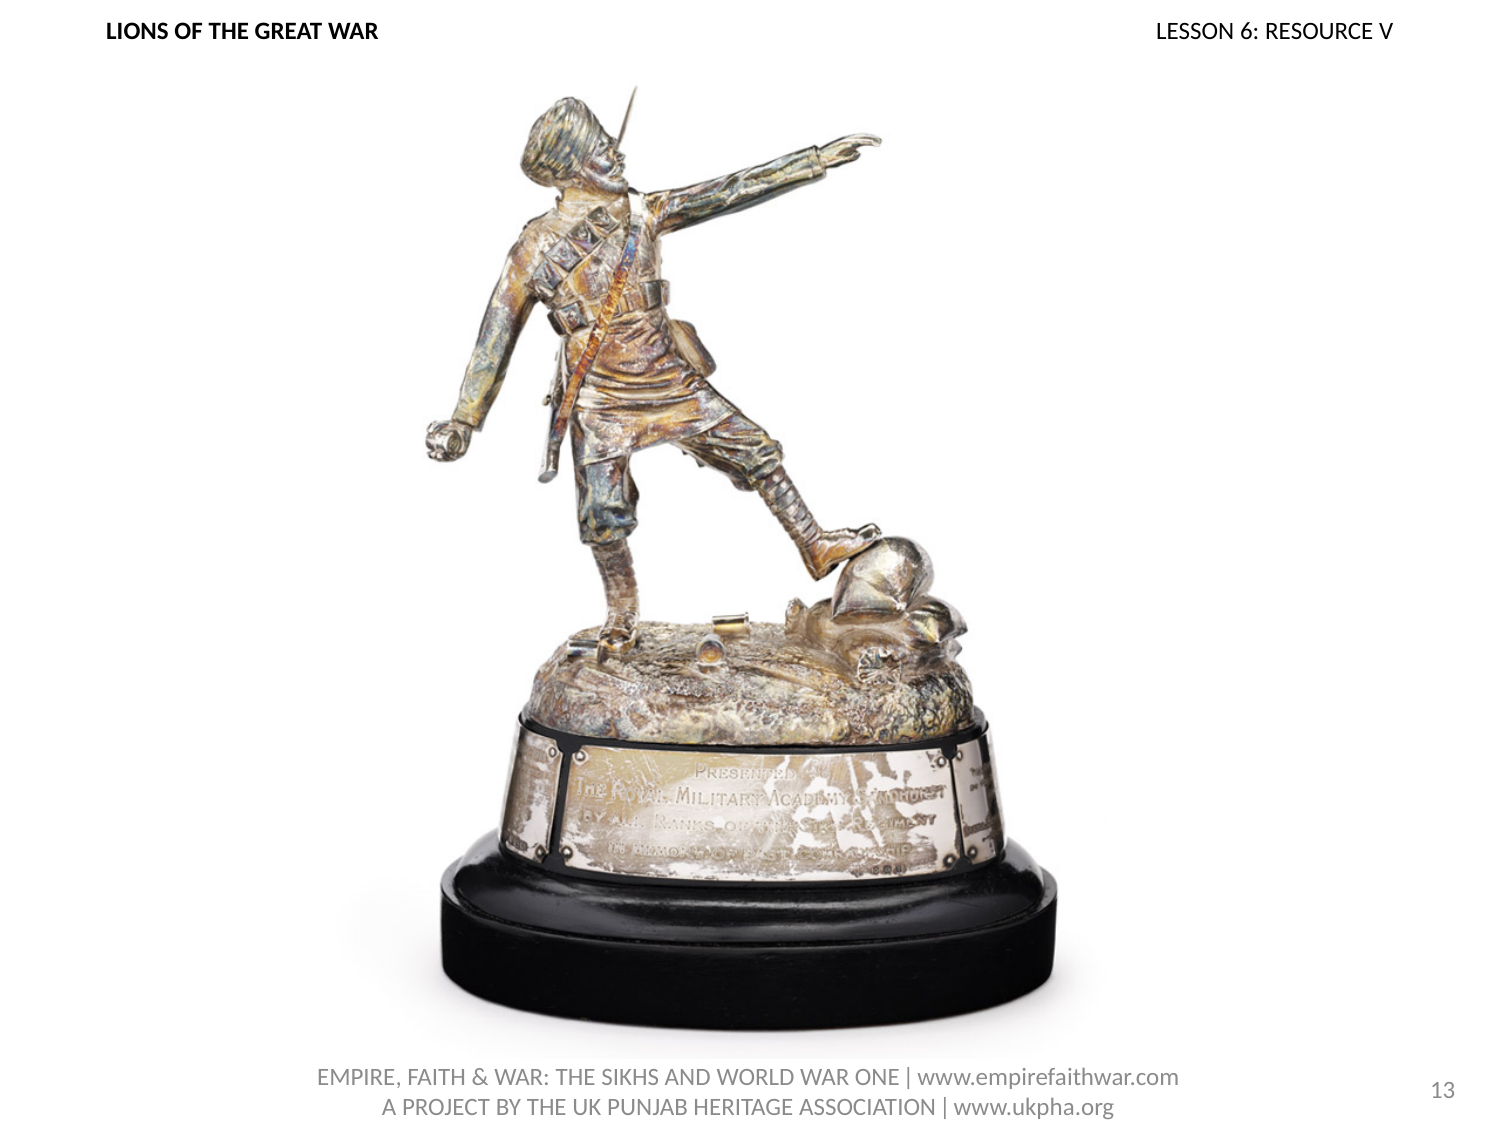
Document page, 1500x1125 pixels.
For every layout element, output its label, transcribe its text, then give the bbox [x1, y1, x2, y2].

picture [327, 66, 1173, 1059]
slide_number 13 [1120, 1058, 1471, 1119]
footer EMPIRE, FAITH & WAR: THE SIKHS AND WORLD WAR ONE ǀ www.empirefaithwar.com A PROJECT BY THE UK PUNJAB HERITAGE ASSOCIATION ǀ www.ukpha.org [0, 1060, 1500, 1121]
text_box LIONS OF THE GREAT WAR LESSON 6: RESOURCE V [0, 0, 1500, 60]
